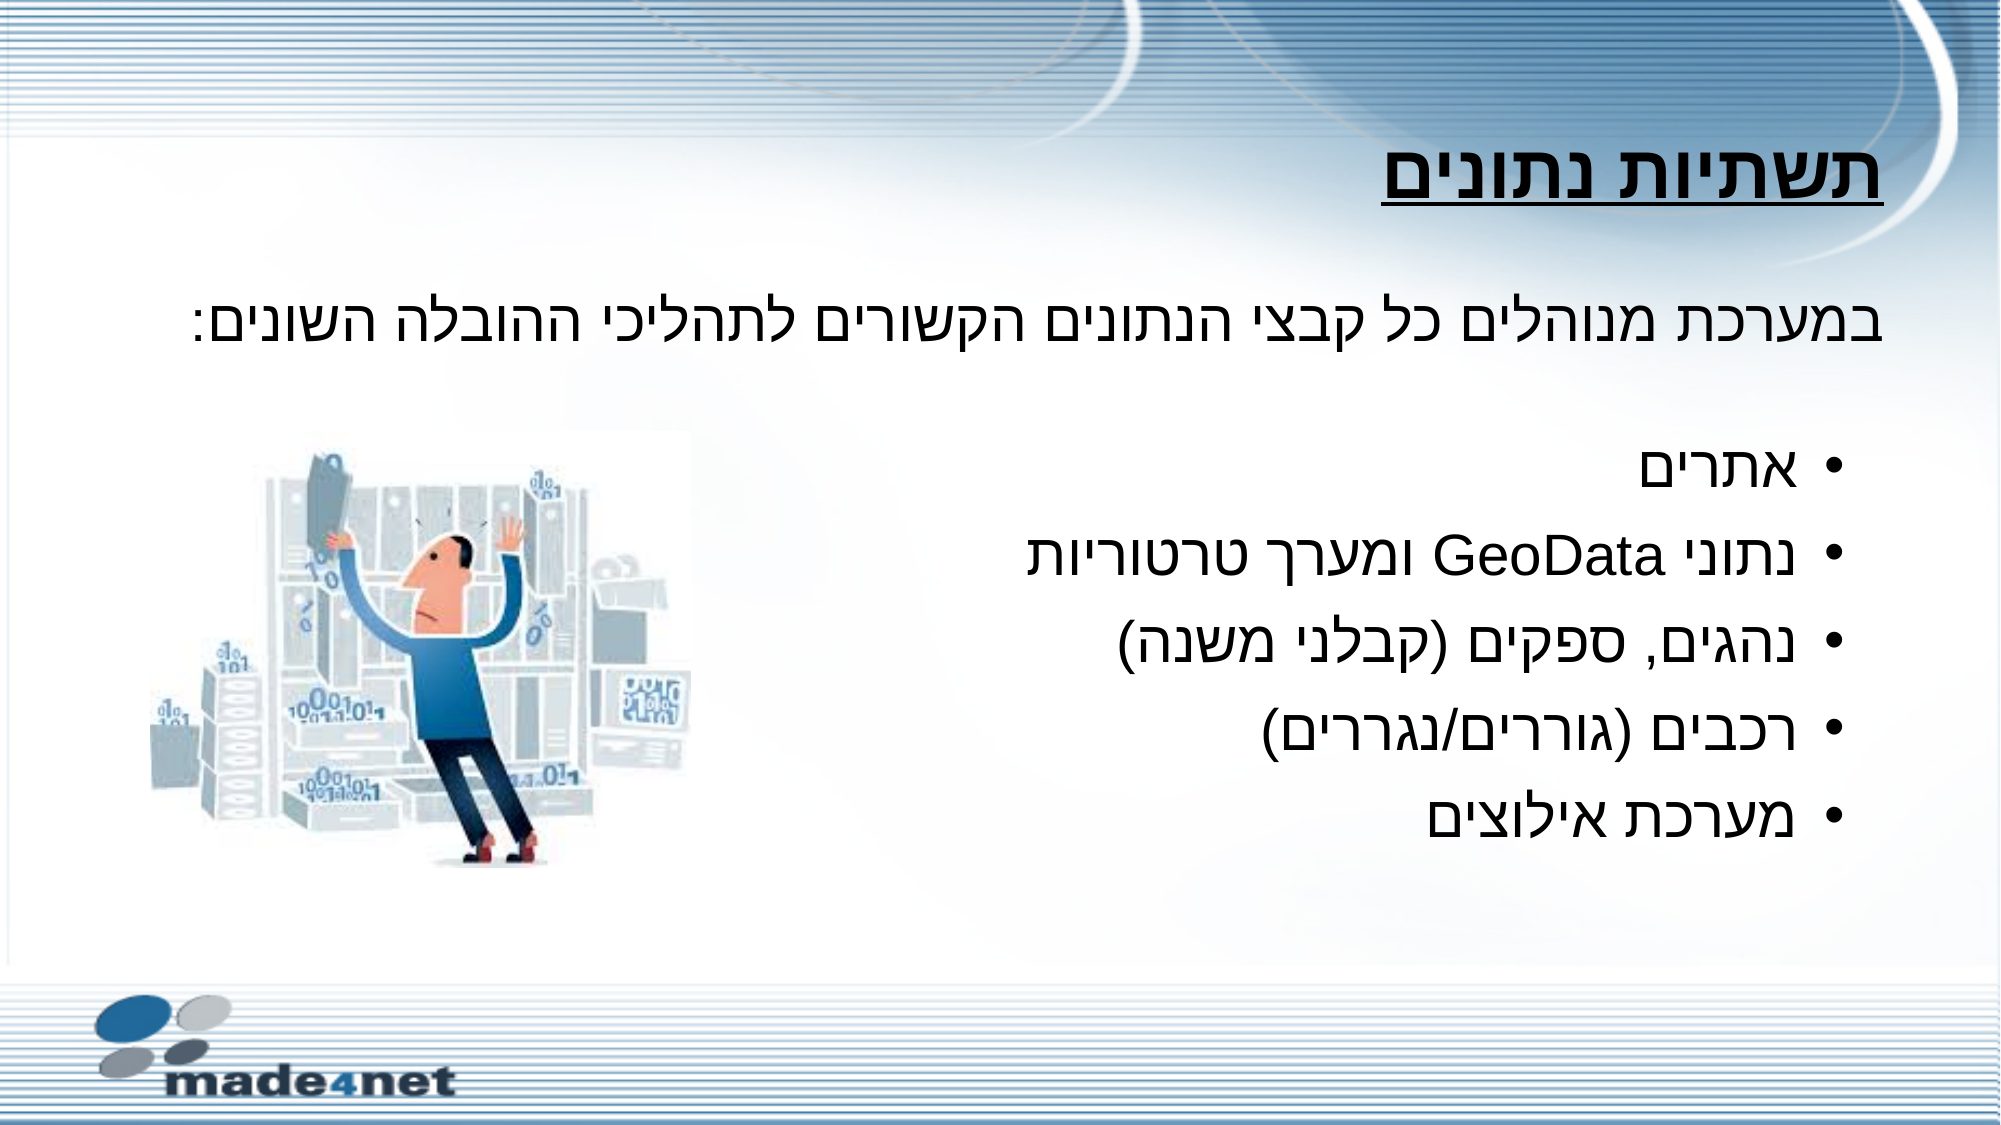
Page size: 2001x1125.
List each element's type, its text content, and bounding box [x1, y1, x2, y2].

picture [0, 0, 2001, 1125]
text_box תשתיות נתונים [173, 87, 1899, 222]
text_box אתרים נתוני GeoData ומערך טרטוריות נהגים, ספקים (קבלני משנה) רכבים (גוררים/נגררים) מערכת אילוצים [838, 404, 1860, 902]
text_box במערכת מנוהלים כל קבצי הנתונים הקשורים לתהליכי ההובלה השונים: [173, 275, 1899, 361]
